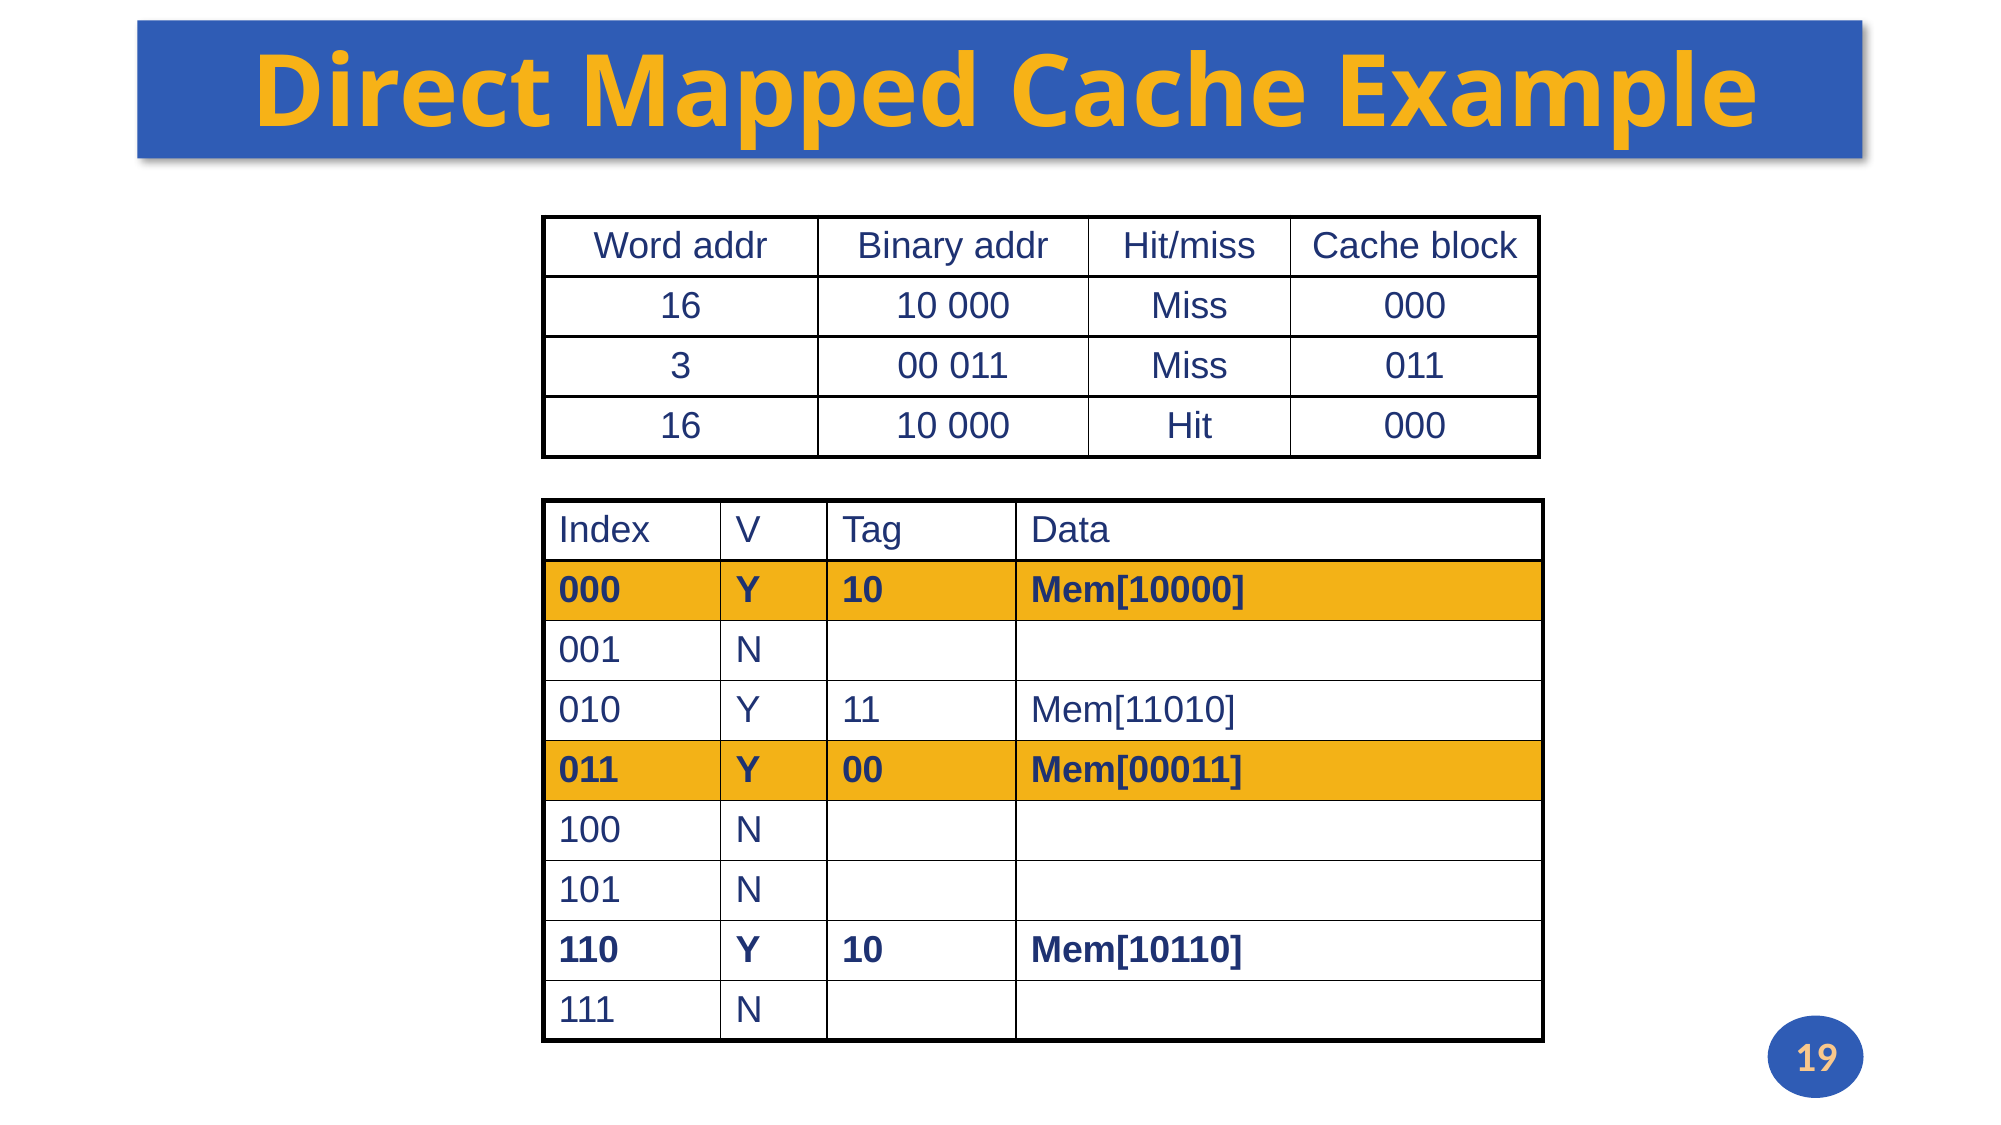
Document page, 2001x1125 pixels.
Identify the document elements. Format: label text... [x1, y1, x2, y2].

table_cell 00 011 [819, 338, 1088, 395]
table_cell Y [721, 681, 826, 740]
table_cell 011 [546, 741, 720, 800]
table_cell 011 [1291, 338, 1537, 395]
table_cell [828, 801, 1015, 860]
table_cell 000 [546, 562, 720, 620]
table_cell 10 [828, 562, 1015, 620]
table_cell 010 [546, 681, 720, 740]
table_cell Miss [1089, 278, 1290, 335]
table_cell Hit [1089, 398, 1290, 455]
table_cell 11 [828, 681, 1015, 740]
table_cell Y [721, 562, 826, 620]
table_header V [721, 503, 826, 559]
table_header Data [1017, 503, 1541, 559]
table_cell 000 [1291, 398, 1537, 455]
table_cell N [721, 981, 826, 1038]
table_cell [1017, 801, 1541, 860]
table_cell 10 000 [819, 398, 1088, 455]
table_header Index [546, 503, 720, 559]
table_cell N [721, 621, 826, 680]
table_cell Mem[10110] [1017, 921, 1541, 980]
title Direct Mapped Cache Example [137, 17, 1863, 156]
slide_number 19 [1767, 1015, 1866, 1095]
table_cell 00 [828, 741, 1015, 800]
table_cell 16 [546, 398, 817, 455]
table_cell 16 [546, 278, 817, 335]
table_cell Mem[11010] [1017, 681, 1541, 740]
table_cell 110 [546, 921, 720, 980]
table_cell 101 [546, 861, 720, 920]
table_cell [1017, 861, 1541, 920]
table_cell 3 [546, 338, 817, 395]
table_cell 10 [828, 921, 1015, 980]
table_cell 10 000 [819, 278, 1088, 335]
table_cell Y [721, 741, 826, 800]
table_cell [828, 861, 1015, 920]
table_cell Mem[10000] [1017, 562, 1541, 620]
table_cell Mem[00011] [1017, 741, 1541, 800]
table_header Word addr [546, 219, 817, 275]
table_header Tag [828, 503, 1015, 559]
table_cell [1017, 621, 1541, 680]
table_cell [828, 621, 1015, 680]
table_cell Y [721, 921, 826, 980]
table_cell 111 [546, 981, 720, 1038]
table_cell N [721, 861, 826, 920]
table_cell N [721, 801, 826, 860]
table_header Binary addr [819, 219, 1088, 275]
table_header Hit/miss [1089, 219, 1290, 275]
table_cell 000 [1291, 278, 1537, 335]
table_cell [828, 981, 1015, 1038]
table_cell 001 [546, 621, 720, 680]
table_cell Miss [1089, 338, 1290, 395]
table_cell [1017, 981, 1541, 1038]
table_header Cache block [1291, 219, 1537, 275]
table_cell 100 [546, 801, 720, 860]
